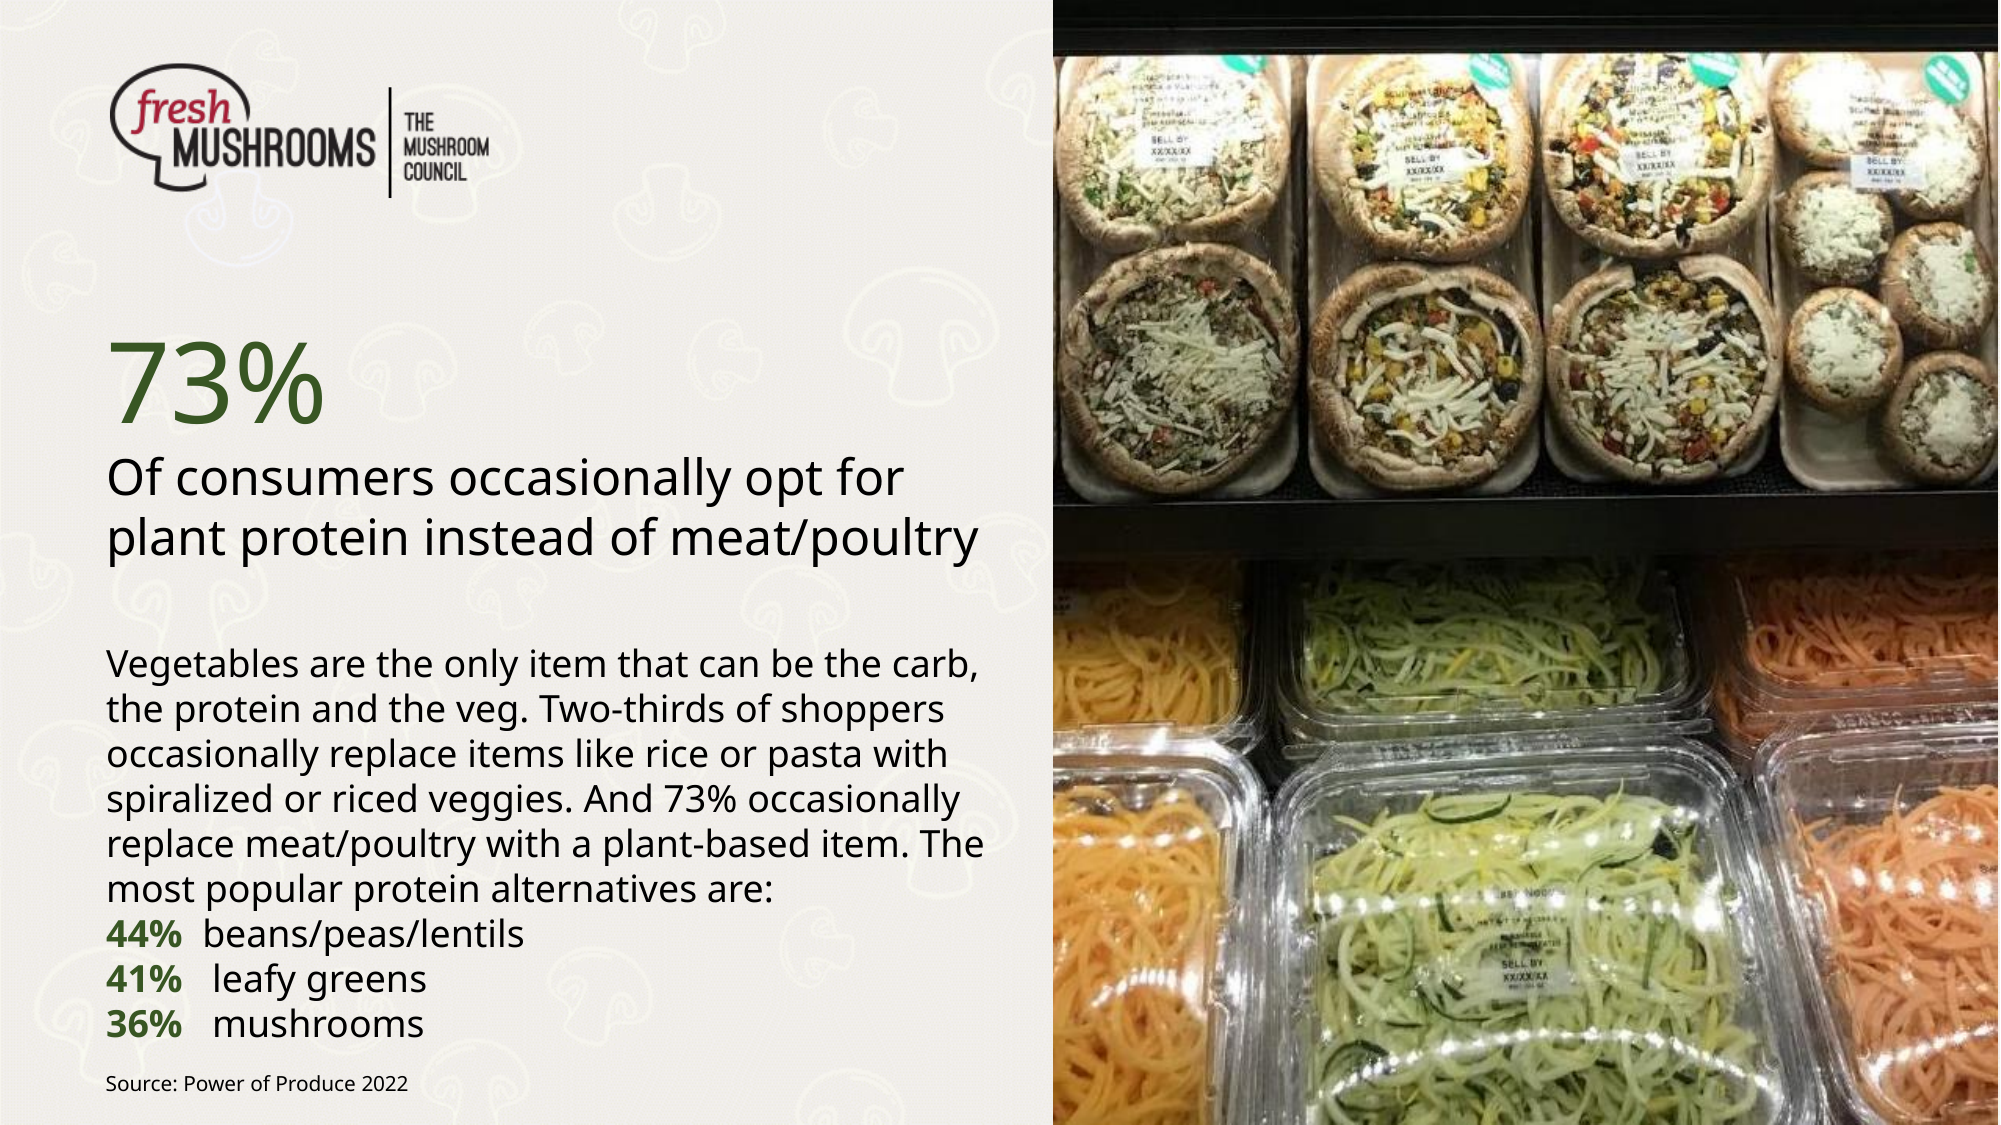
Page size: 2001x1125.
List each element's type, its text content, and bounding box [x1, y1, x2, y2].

text_box Vegetables are the only item that can be the carb, the protein and the veg. Two-thirds of shoppers occasionally replace items like rice or pasta with spiralized or riced veggies. And 73% occasionally replace meat/poultry with a plant-based item. The most popular protein alternatives are: 44% beans/peas/lentils 41% leafy greens 36% mushrooms [91, 632, 1013, 951]
text_box 73% Of consumers occasionally opt for plant protein instead of meat/poultry [91, 303, 1000, 523]
picture [0, 0, 2000, 1125]
text_box Source: Power of Produce 2022 [90, 1038, 1053, 1104]
